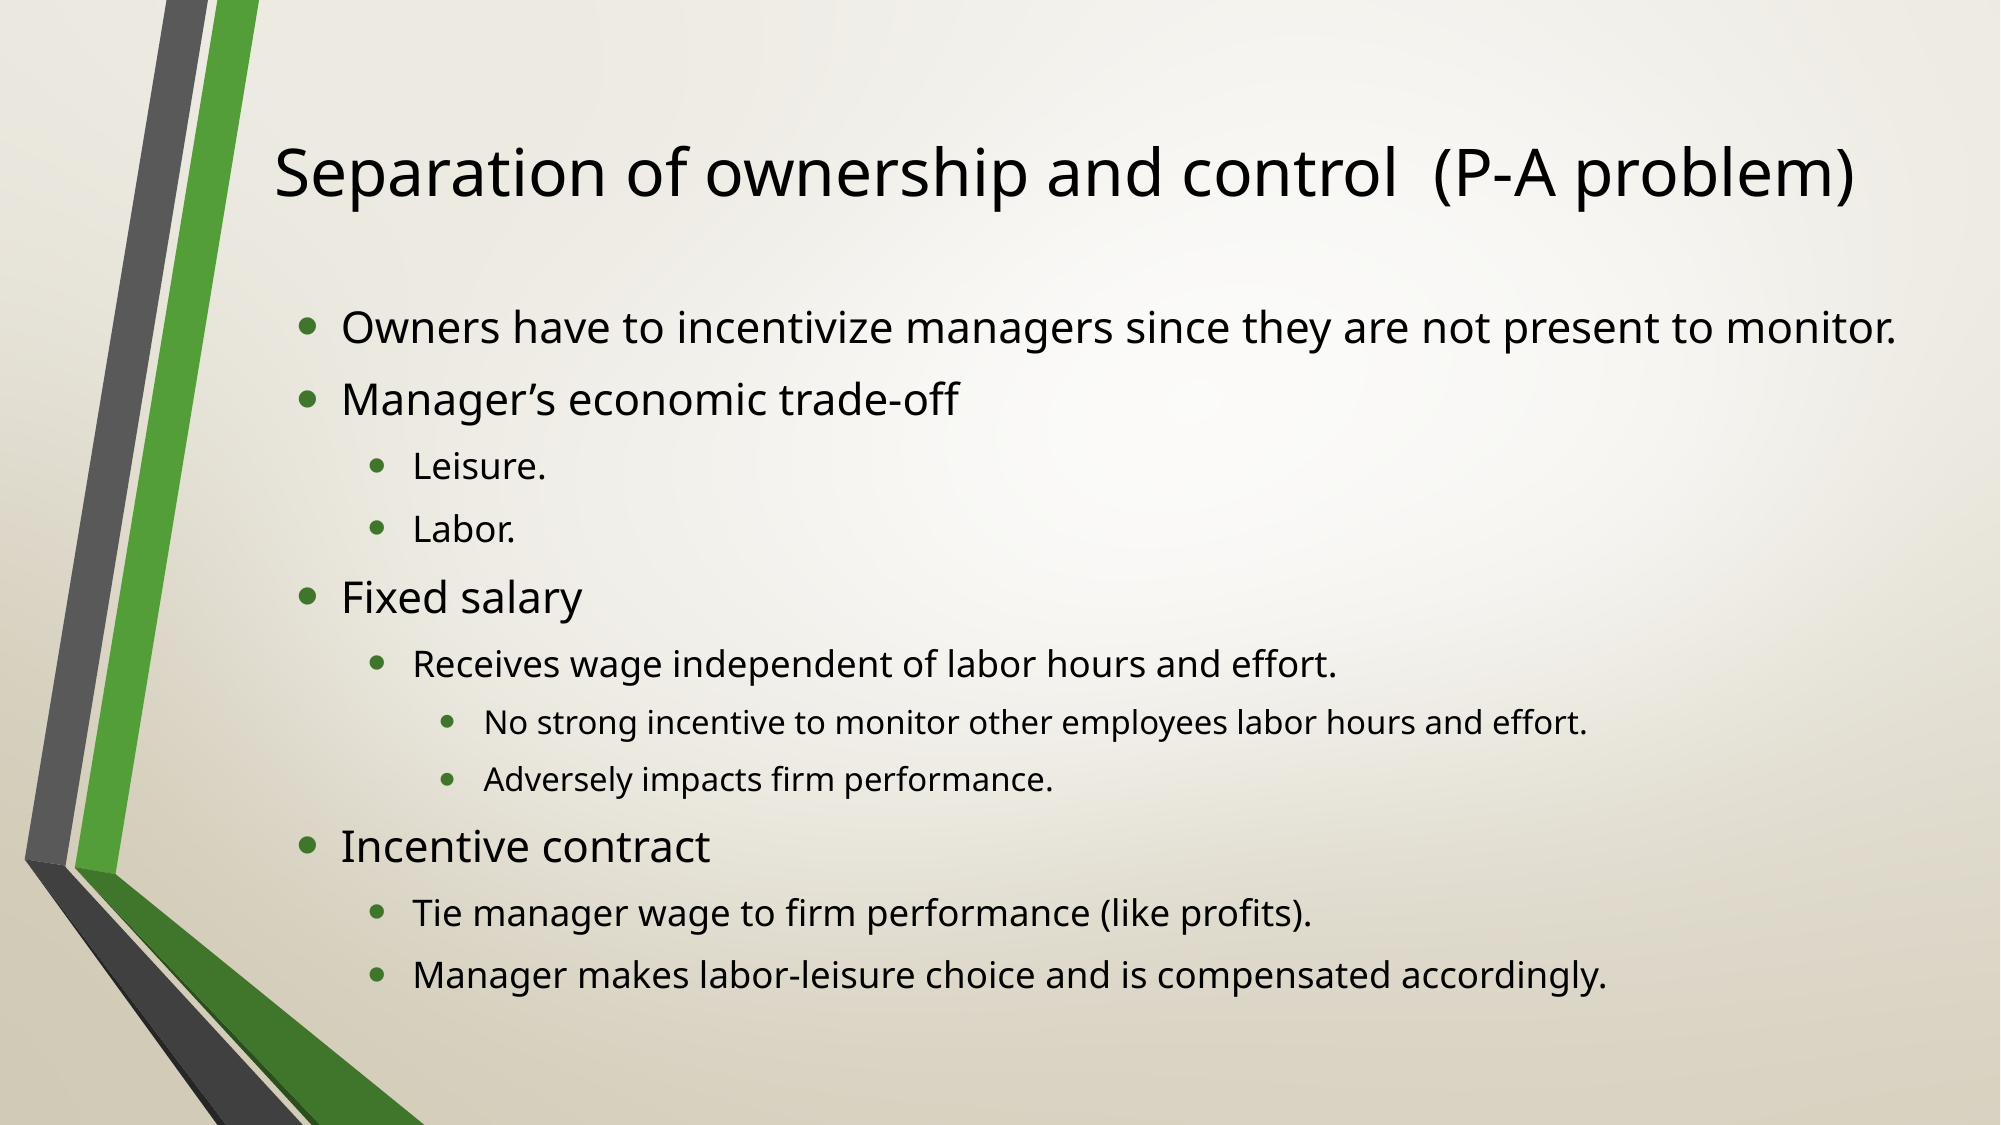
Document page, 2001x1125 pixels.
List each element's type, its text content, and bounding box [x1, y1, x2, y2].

title Separation of ownership and control (P-A problem) [243, 112, 1887, 229]
list Owners have to incentivize managers since they are not present to monitor. Manager’s economic trade-off Leisure. Labor. Fixed salary Receives wage independent of labor hours and effort. No strong incentive to monitor other employees labor hours and effort. Adversely impacts firm performance. Incentive contract Tie manager wage to firm performance (like profits). Manager makes labor-leisure choice and is compensated accordingly. [281, 291, 1925, 1014]
